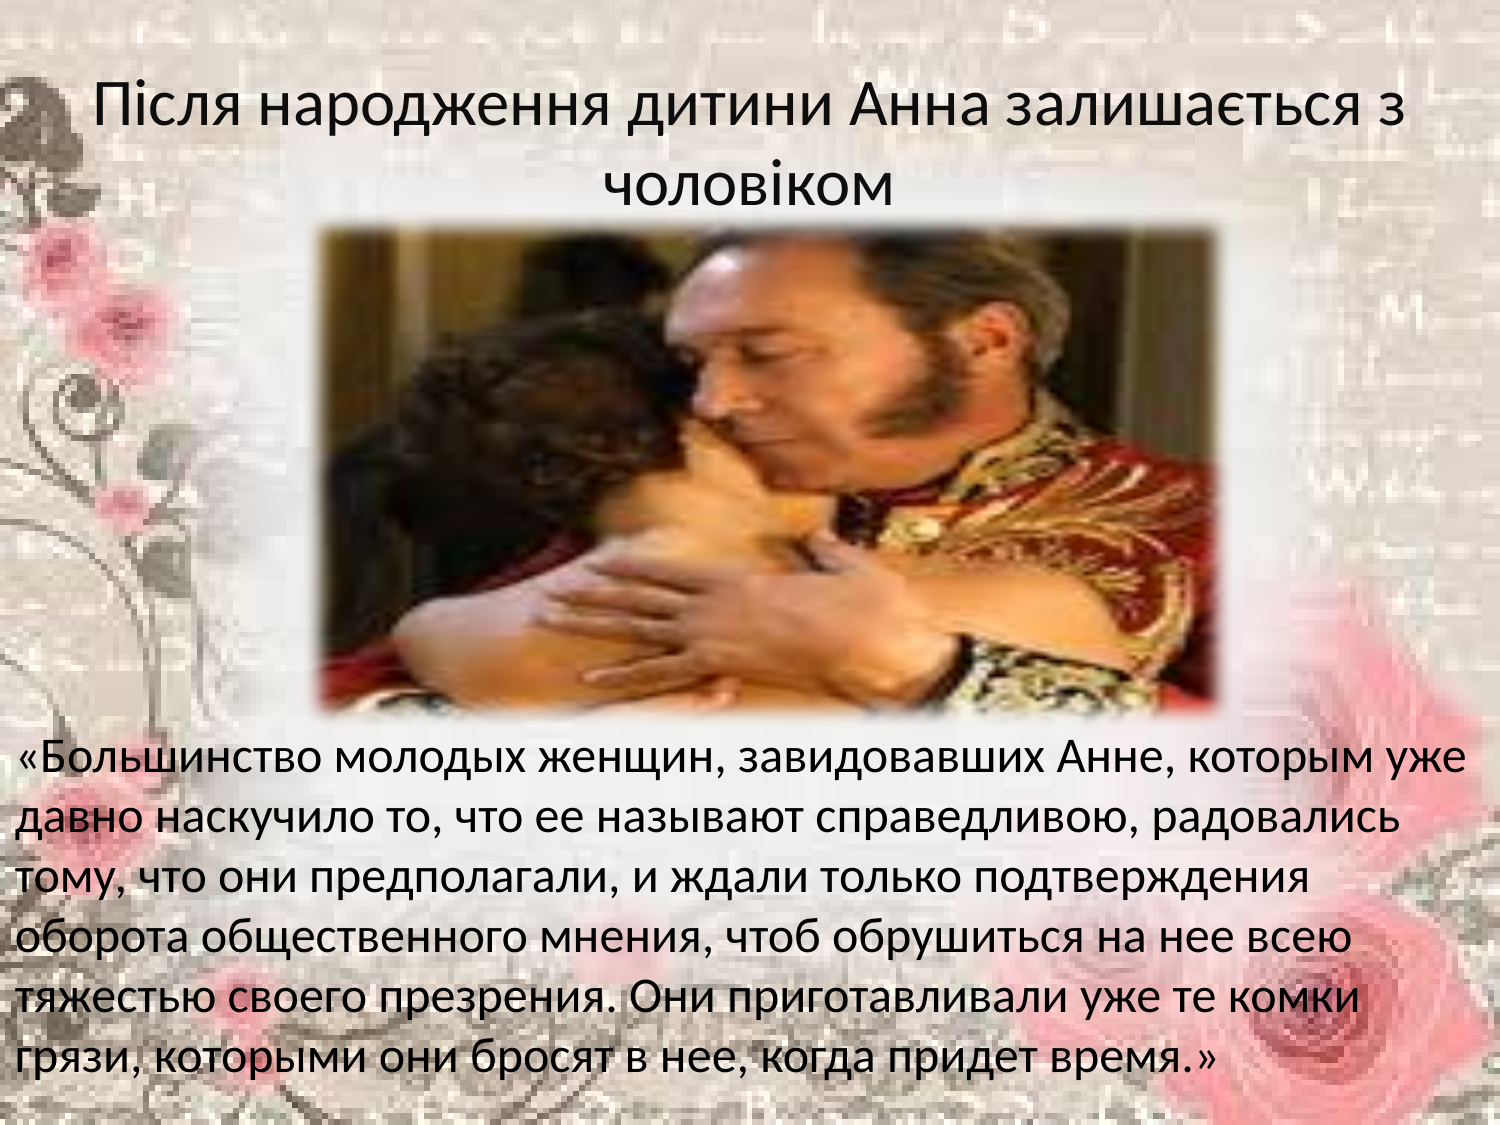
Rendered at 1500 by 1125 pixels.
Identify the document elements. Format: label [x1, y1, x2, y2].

picture [0, 0, 1500, 1125]
list [302, 210, 1233, 727]
